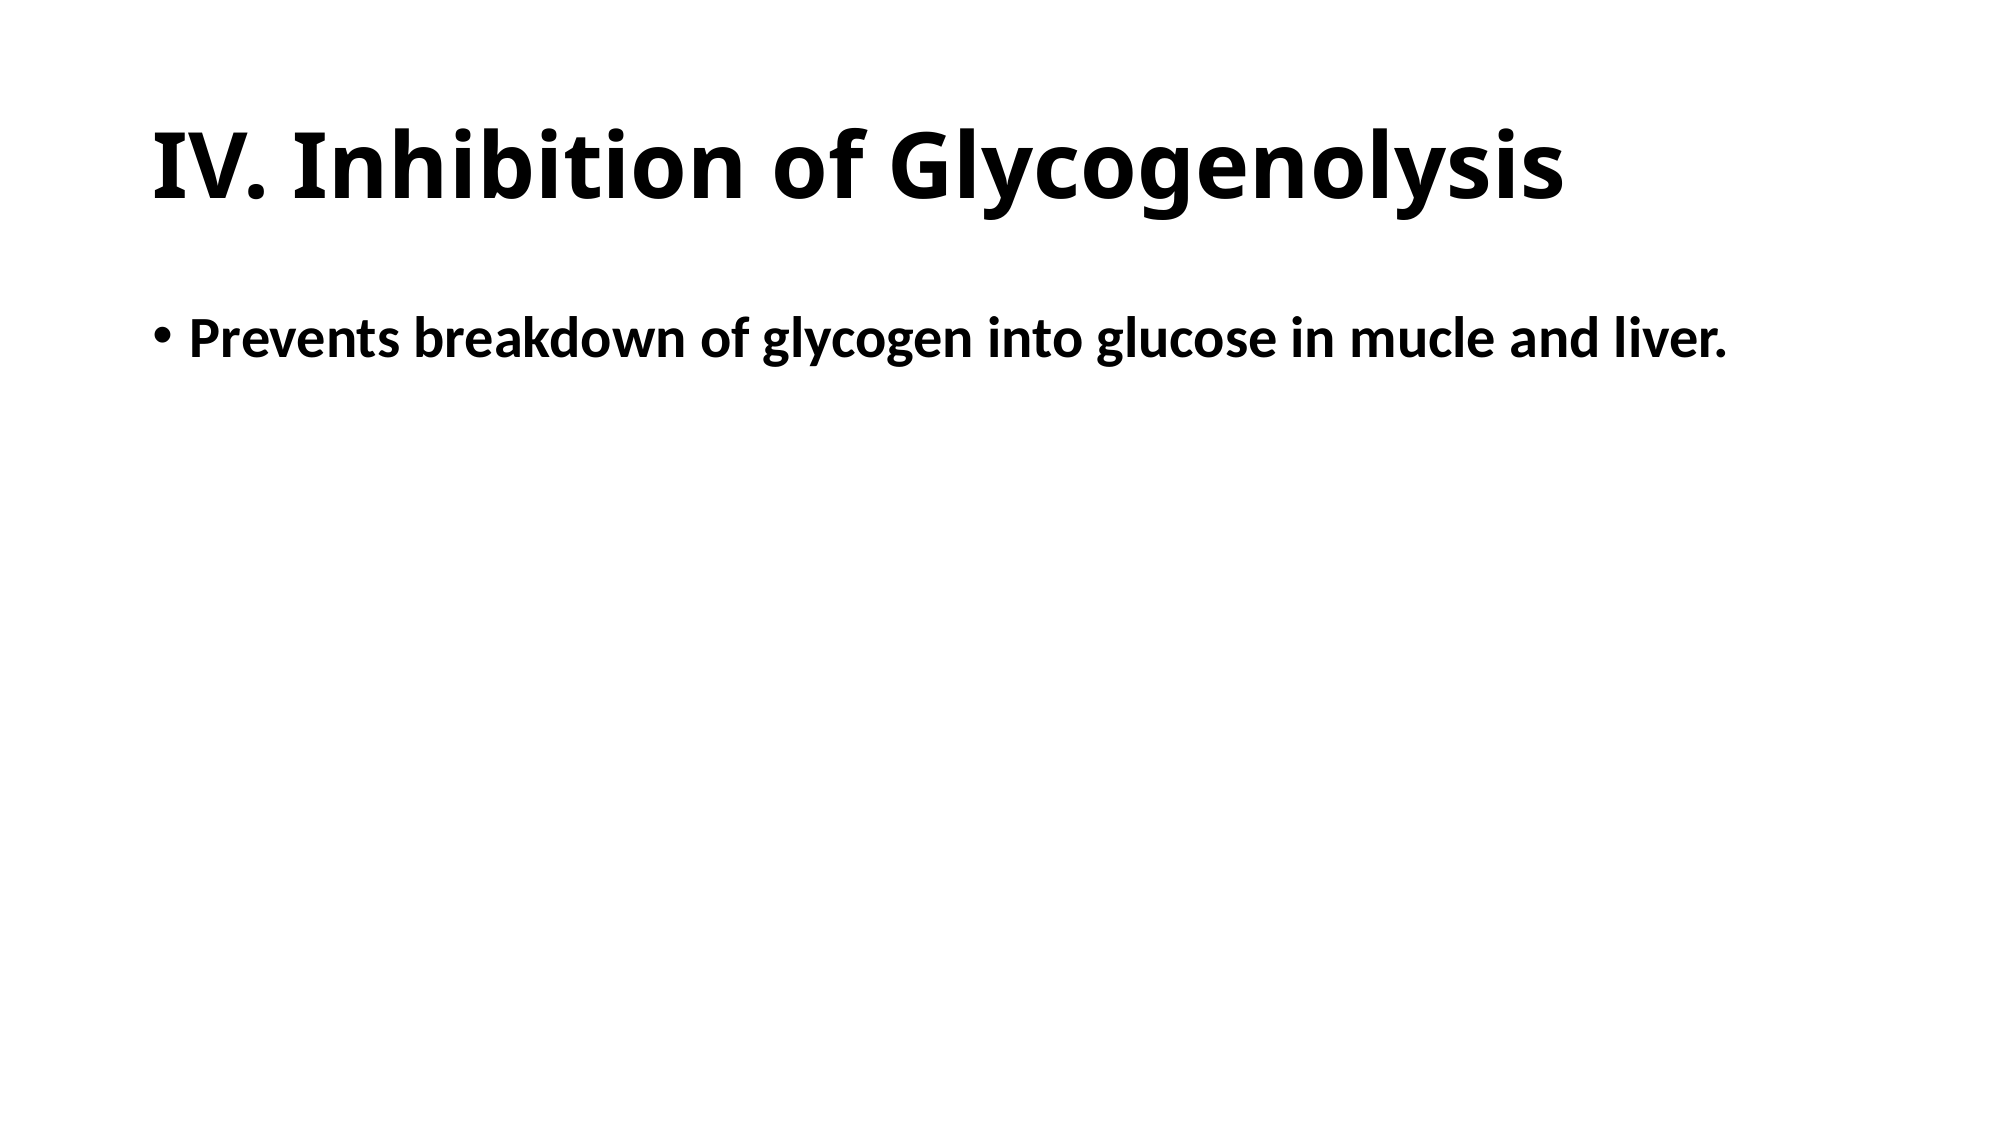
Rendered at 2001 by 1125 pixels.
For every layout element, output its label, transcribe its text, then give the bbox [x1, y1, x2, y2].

title IV. Inhibition of Glycogenolysis [137, 59, 1863, 278]
list Prevents breakdown of glycogen into glucose in mucle and liver. [137, 299, 1863, 1014]
